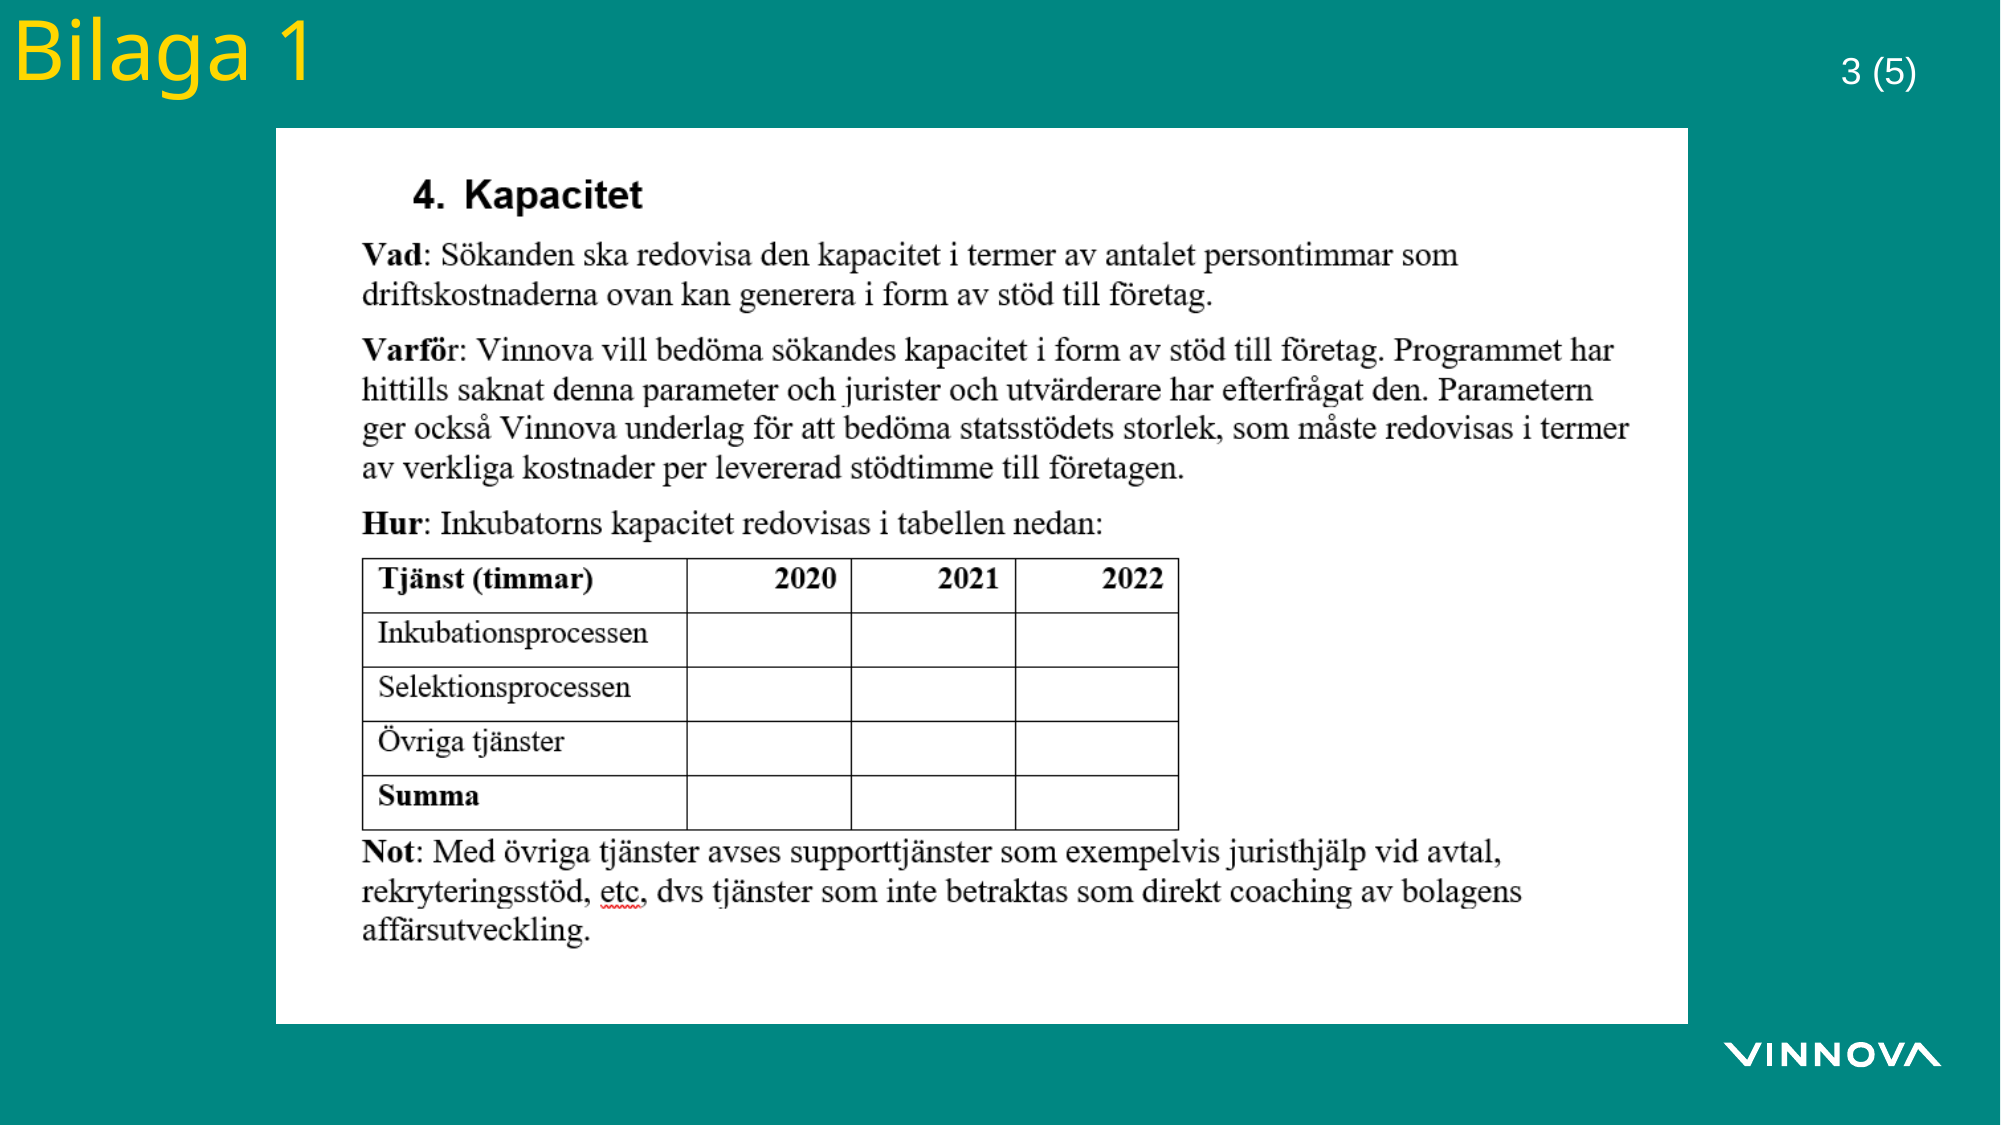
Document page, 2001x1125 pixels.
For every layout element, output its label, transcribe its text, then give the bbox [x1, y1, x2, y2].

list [276, 127, 1688, 1024]
title Bilaga 1 [11, 16, 1774, 118]
text_box 3 (5) [1840, 47, 1919, 93]
